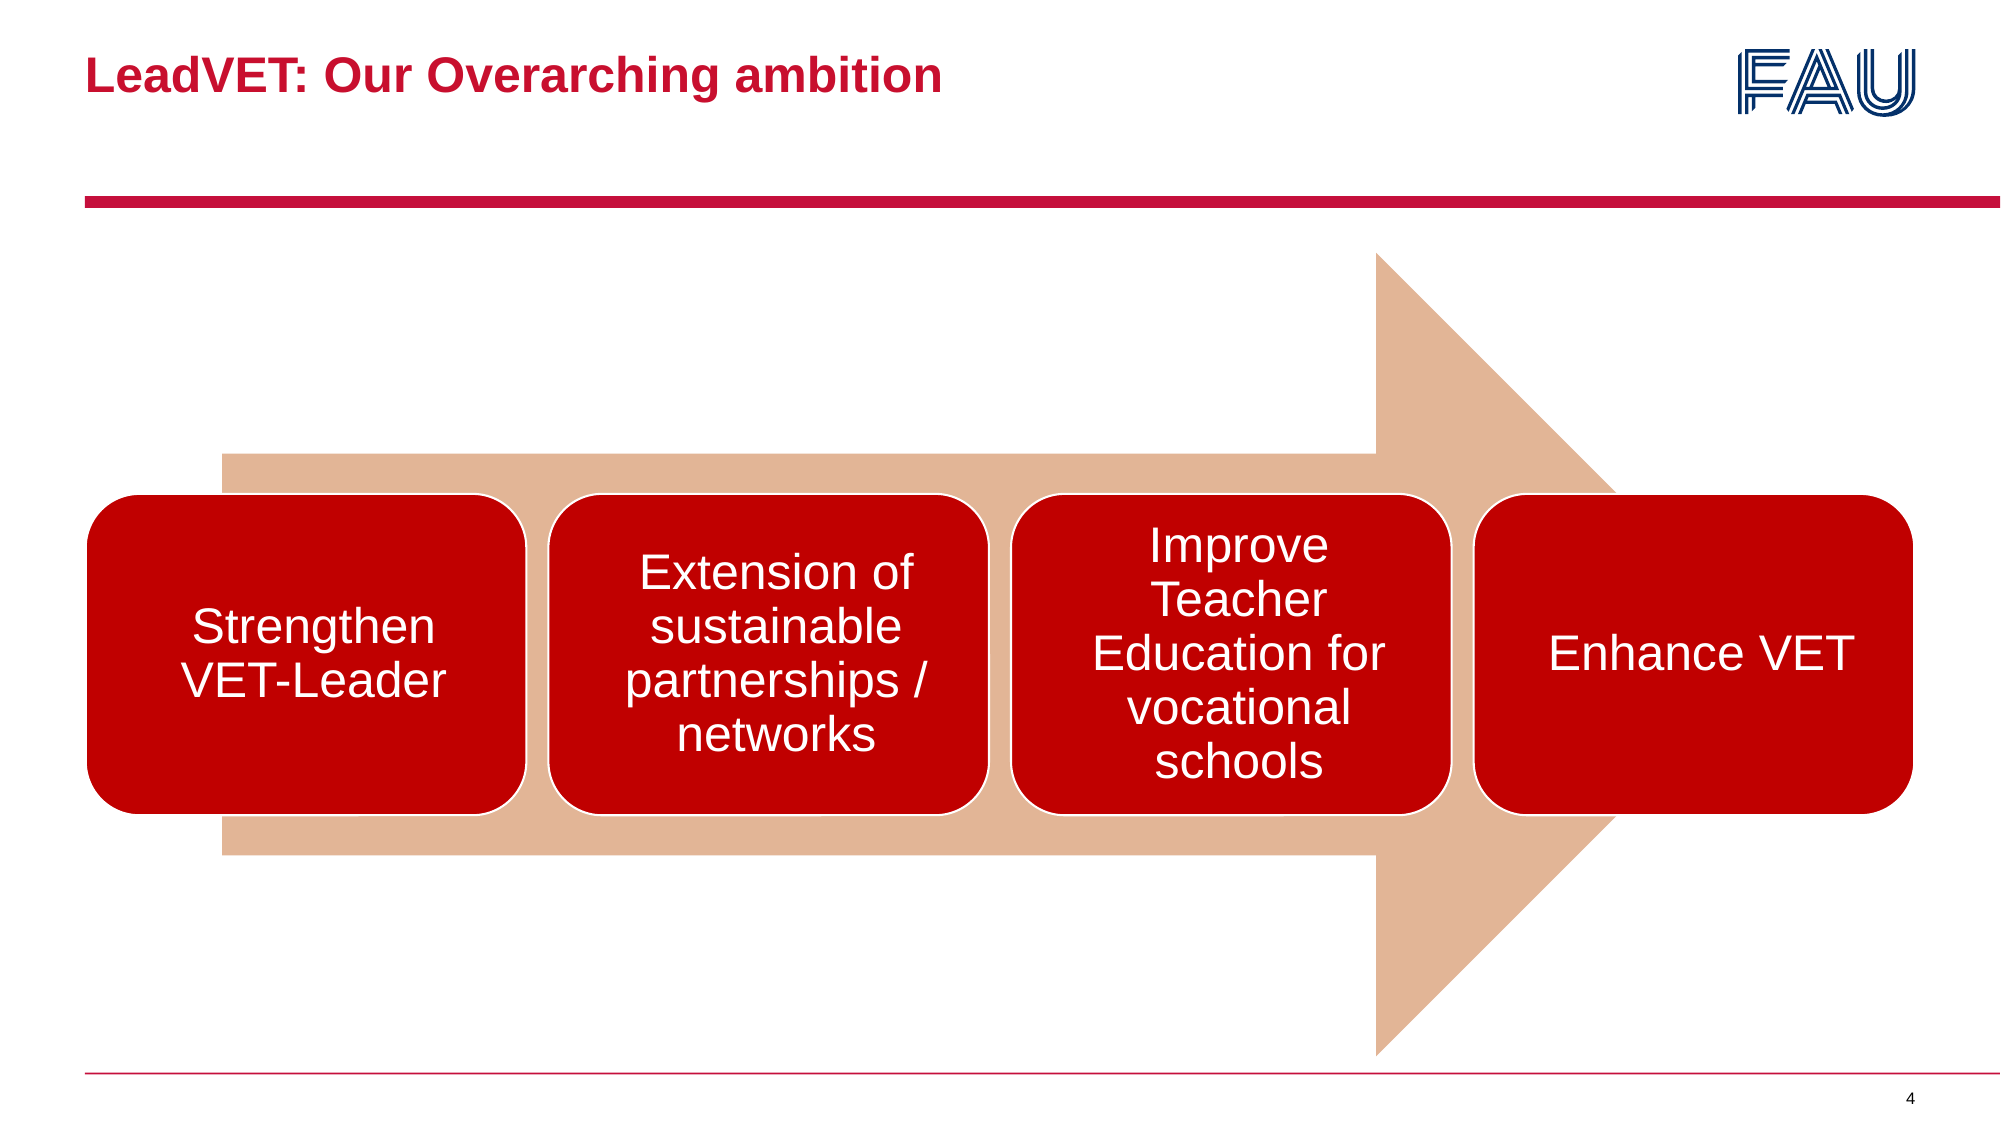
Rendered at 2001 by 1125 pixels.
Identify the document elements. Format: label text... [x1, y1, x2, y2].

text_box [84, 252, 1916, 1057]
slide_number 4 [1883, 1088, 1916, 1109]
title LeadVET: Our Overarching ambition [85, 49, 1208, 104]
